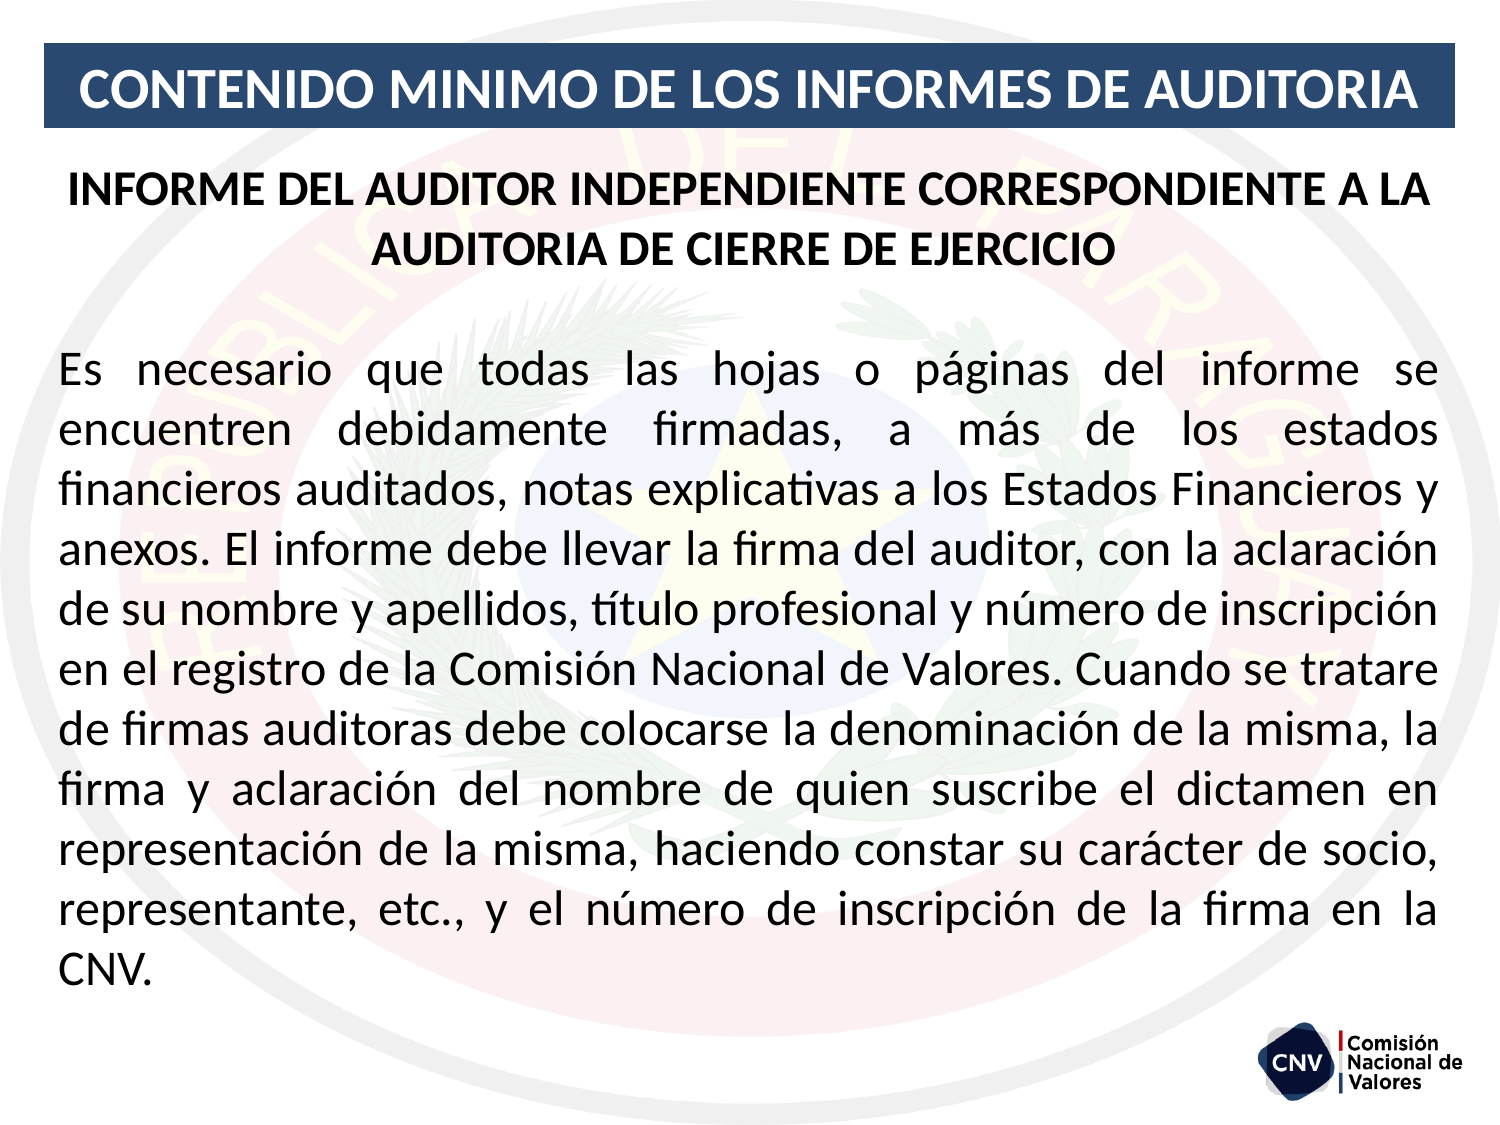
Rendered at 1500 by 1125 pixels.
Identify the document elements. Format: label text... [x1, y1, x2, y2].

text_box CONTENIDO MINIMO DE LOS INFORMES DE AUDITORIA [44, 43, 1455, 128]
picture [1204, 977, 1500, 1125]
text_box INFORME DEL AUDITOR INDEPENDIENTE CORRESPONDIENTE A LA AUDITORIA DE CIERRE DE EJERCICIO Es necesario que todas las hojas o páginas del informe se encuentren debidamente firmadas, a más de los estados financieros auditados, notas explicativas a los Estados Financieros y anexos. El informe debe llevar la firma del auditor, con la aclaración de su nombre y apellidos, título profesional y número de inscripción en el registro de la Comisión Nacional de Valores. Cuando se tratare de firmas auditoras debe colocarse la denominación de la misma, la firma y aclaración del nombre de quien suscribe el dictamen en representación de la misma, haciendo constar su carácter de socio, representante, etc., y el número de inscripción de la firma en la CNV. [44, 147, 1455, 1003]
